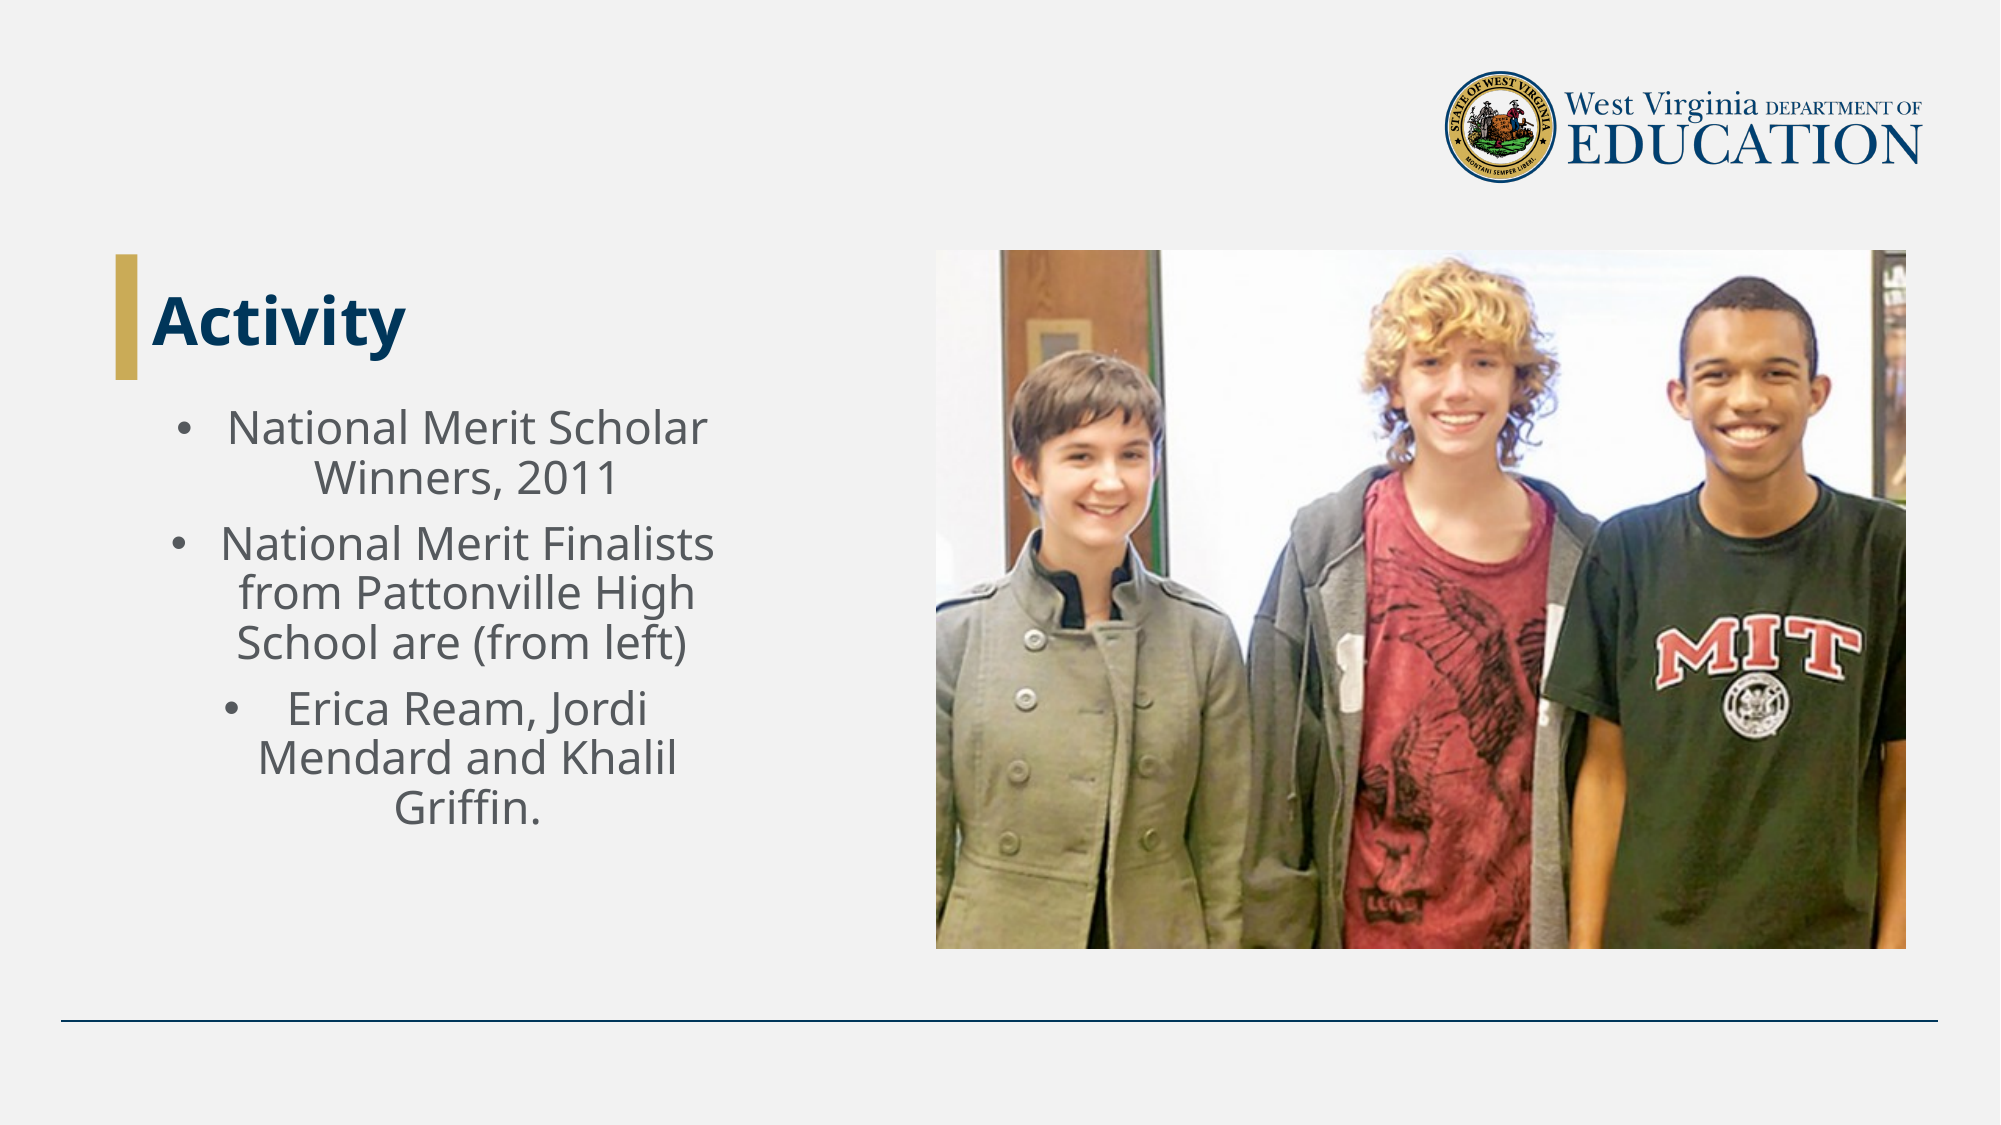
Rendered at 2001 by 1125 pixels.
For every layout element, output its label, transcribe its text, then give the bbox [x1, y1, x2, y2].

title Activity [137, 215, 1863, 433]
picture [1441, 67, 1926, 186]
list National Merit Scholar Winners, 2011 National Merit Finalists from Pattonville High School are (from left) Erica Ream, Jordi Mendard and Khalil Griffin. [137, 397, 763, 949]
picture [936, 250, 1906, 949]
